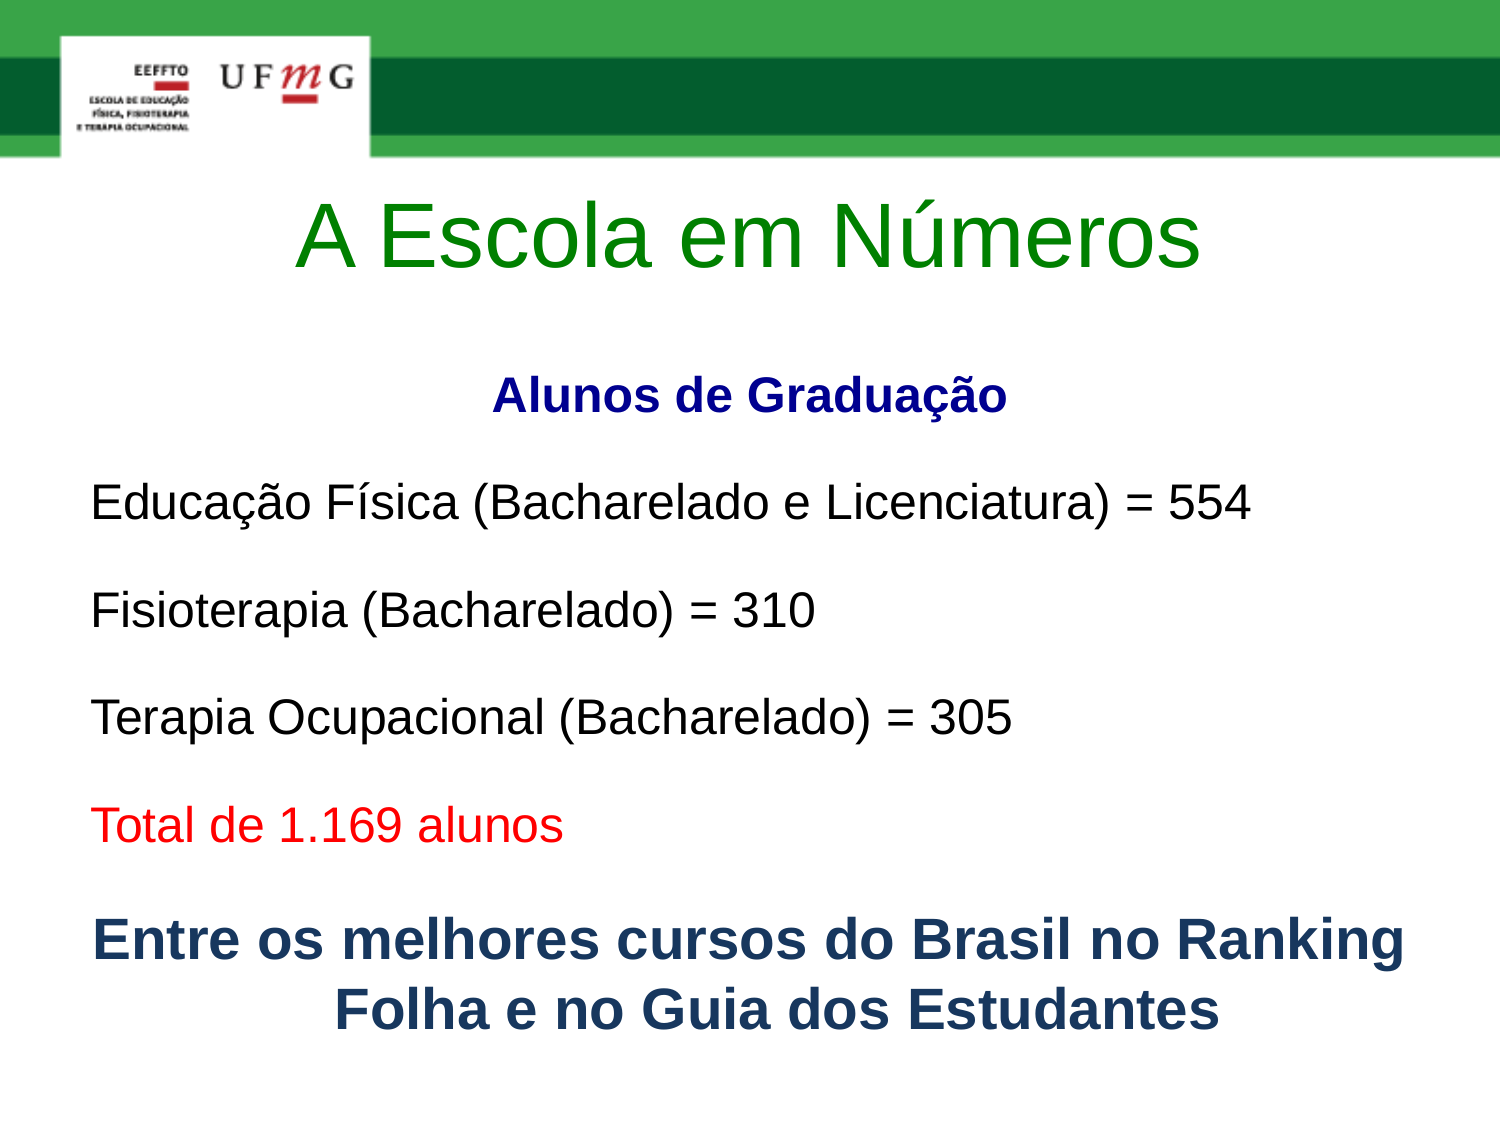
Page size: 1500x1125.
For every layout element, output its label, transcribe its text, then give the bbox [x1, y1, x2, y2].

list Alunos de Graduação Educação Física (Bacharelado e Licenciatura) = 554 Fisioterapia (Bacharelado) = 310 Terapia Ocupacional (Bacharelado) = 305 Total de 1.169 alunos Entre os melhores cursos do Brasil no Ranking Folha e no Guia dos Estudantes [75, 354, 1425, 1098]
picture [0, 0, 1500, 1125]
title A Escola em Números [75, 137, 1425, 325]
